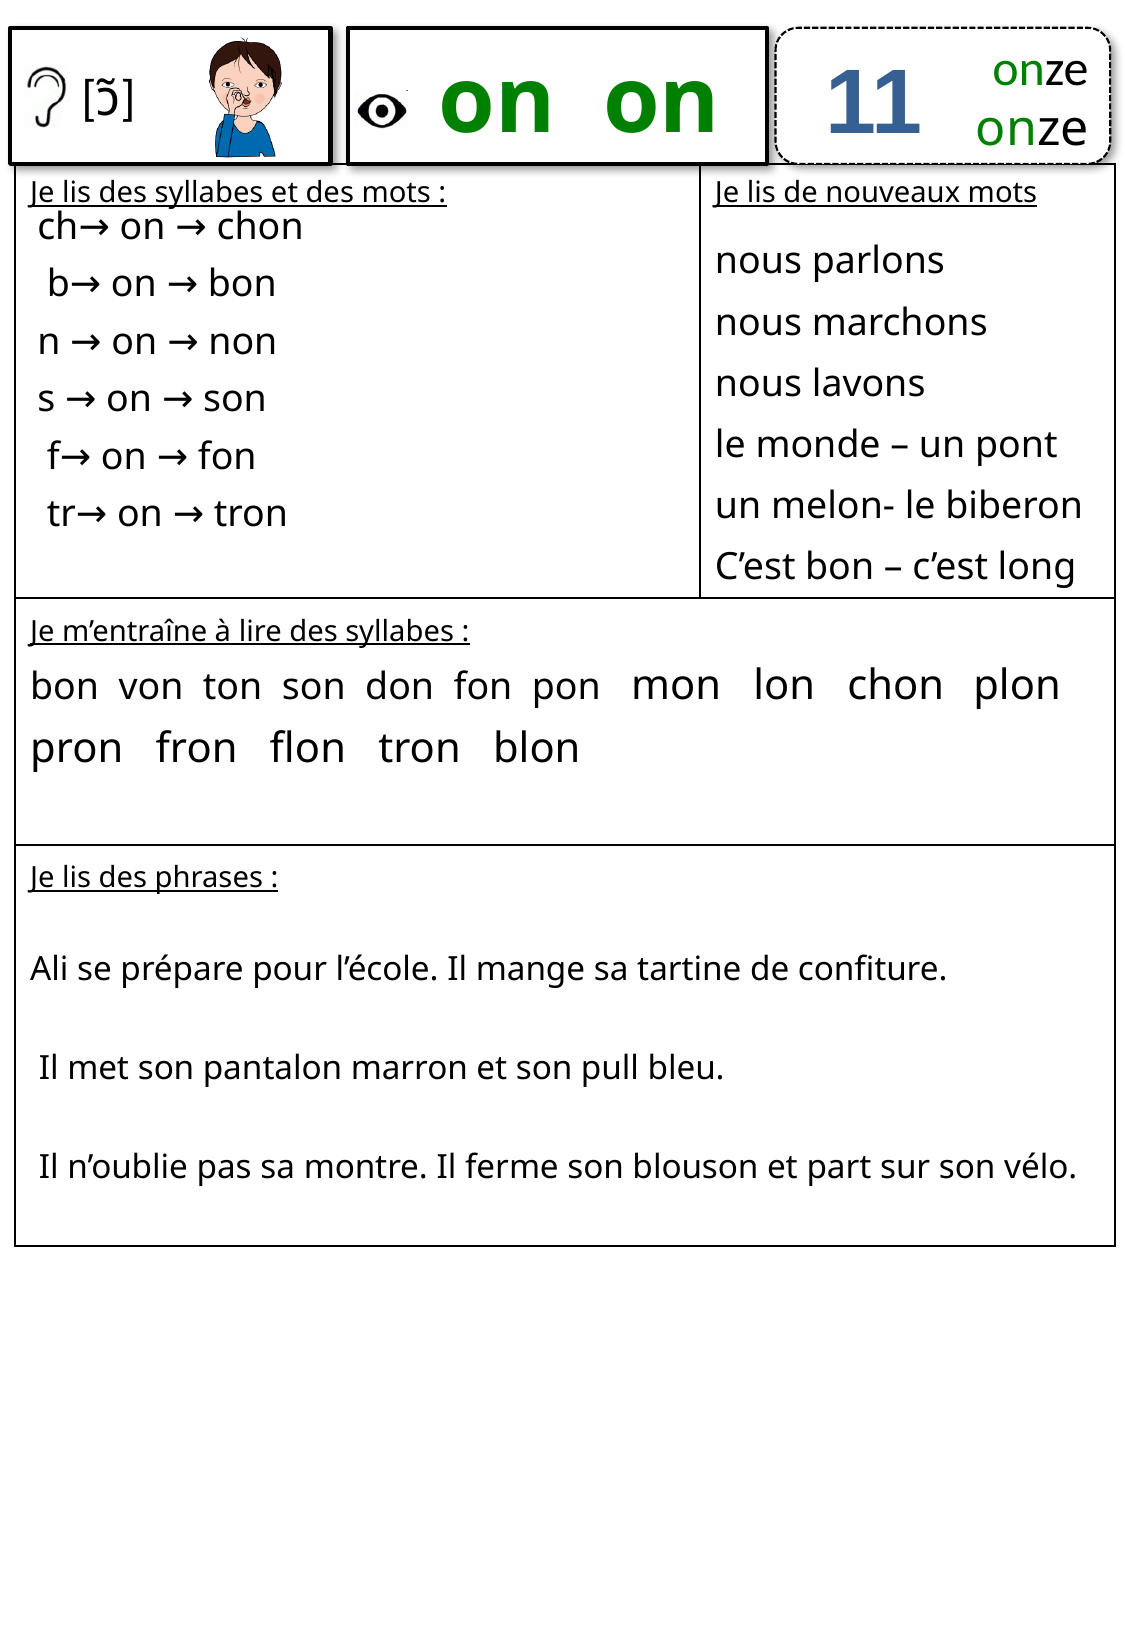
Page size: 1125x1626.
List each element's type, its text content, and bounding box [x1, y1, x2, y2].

text_box on on [346, 26, 769, 166]
table_header Je lis des syllabes et des mots : [16, 168, 699, 597]
text_box ch→ on → chon b→ on → bon n → on → non s → on → son f→ on → fon tr→ on → tron [22, 194, 596, 542]
text_box 11 [810, 34, 938, 160]
table_header Je lis de nouveaux mots nous parlons nous marchons nous lavons le monde – un pont un melon- le biberon C’est bon – c’est long [701, 165, 1114, 597]
table_cell Je m’entraîne à lire des syllabes : bon von ton son don fon pon mon lon chon plon pron fron flon tron blon [16, 599, 1114, 844]
picture [197, 33, 285, 158]
text_box onze onze [773, 25, 1113, 166]
table_cell Je lis des phrases : Ali se prépare pour l’école. Il mange sa tartine de confiture. Il met son pantalon marron et son pull bleu. Il n’oublie pas sa montre. Il ferme son blouson et part sur son vélo. [16, 846, 1114, 1245]
text_box [ɔ̃] [8, 26, 333, 166]
picture [22, 64, 70, 129]
picture [354, 90, 408, 129]
